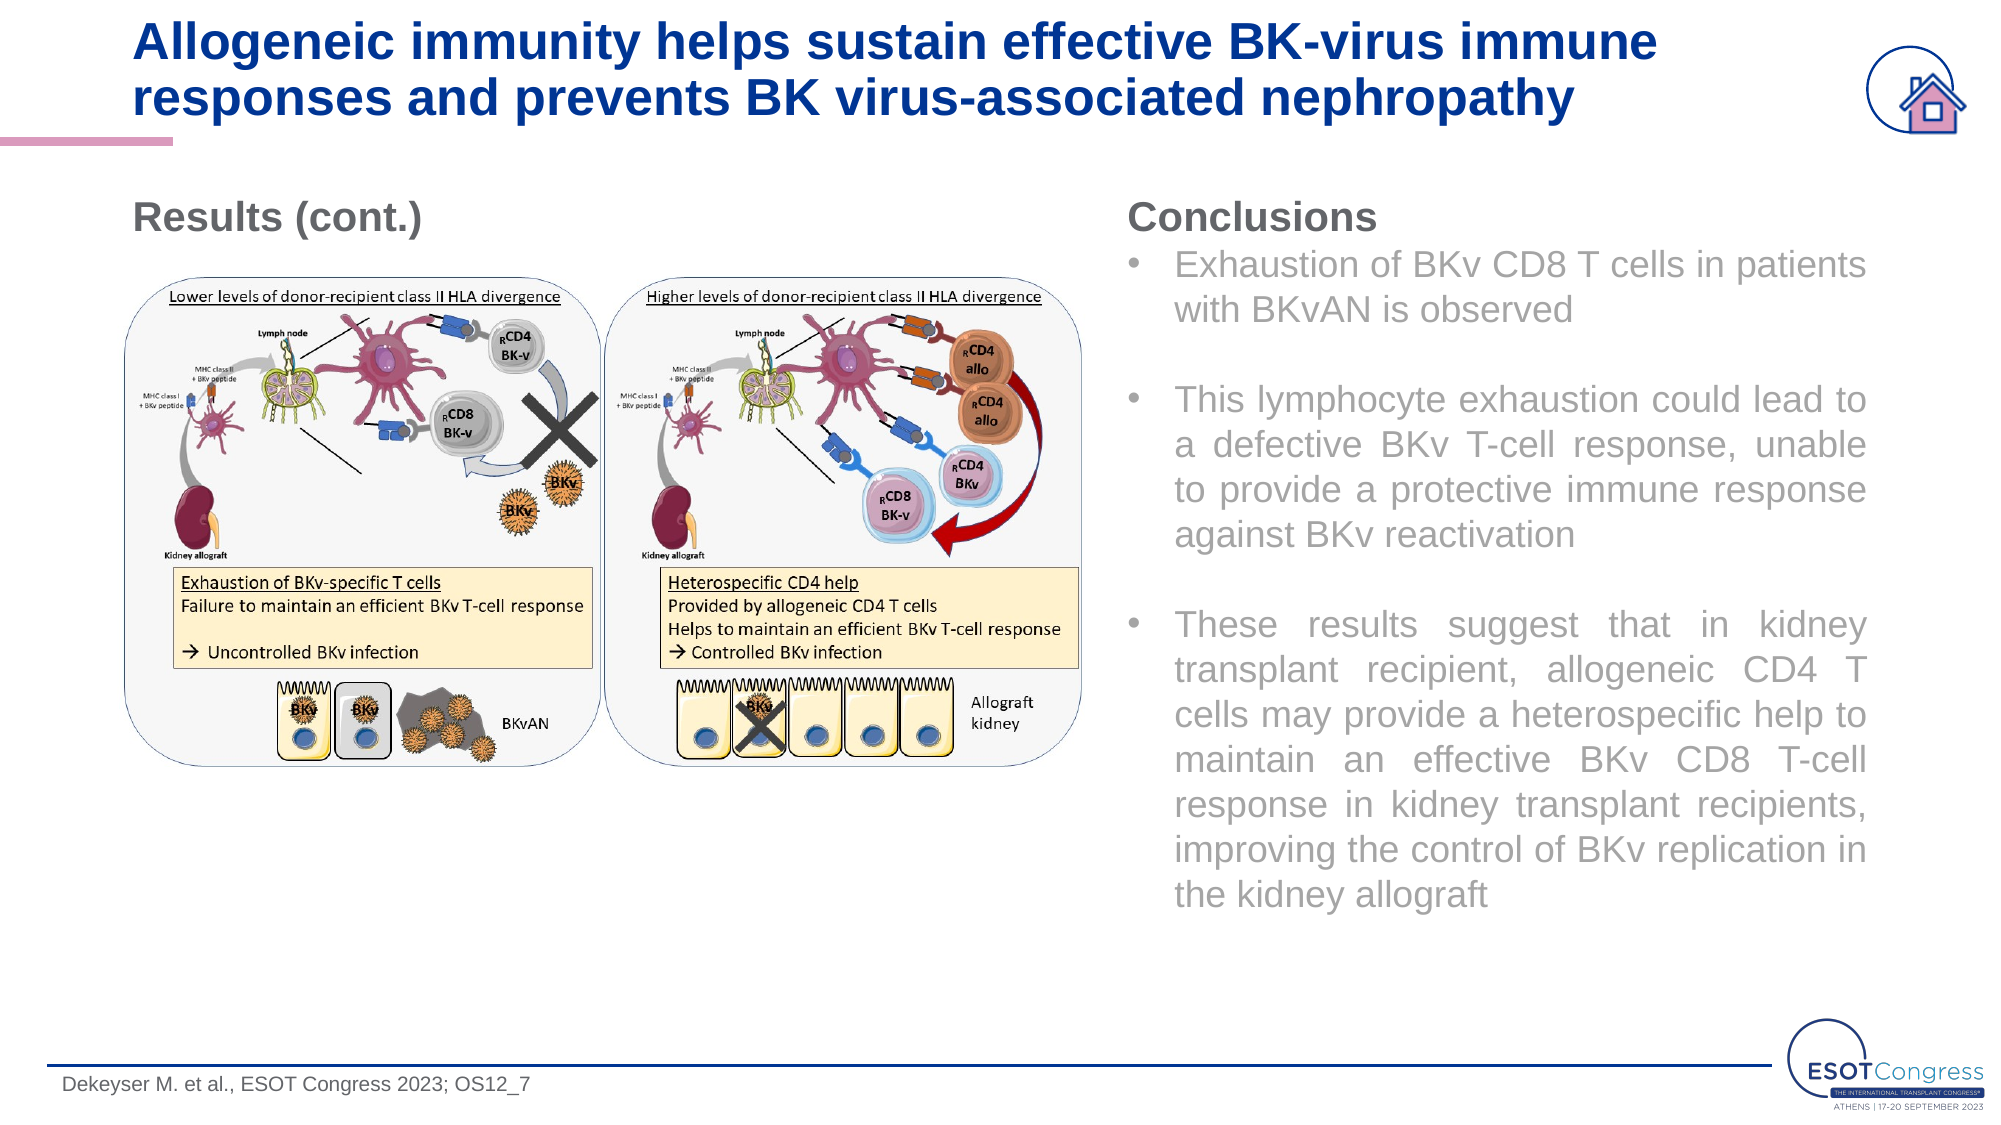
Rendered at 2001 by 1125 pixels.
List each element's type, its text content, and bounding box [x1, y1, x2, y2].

text_box Results (cont.) [117, 182, 469, 248]
title Allogeneic immunity helps sustain effective BK-virus immune responses and prevents BK virus-associated nephropathy [117, 15, 1843, 126]
picture [117, 276, 1093, 767]
picture [1897, 68, 1969, 139]
text_box Conclusions Exhaustion of BKv CD8 T cells in patients with BKvAN is observed This lymphocyte exhaustion could lead to a defective BKv T-cell response, unable to provide a protective immune response against BKv reactivation These results suggest that in kidney transplant recipient, allogeneic CD4 T cells may provide a heterospecific help to maintain an effective BKv CD8 T-cell response in kidney transplant recipients, improving the control of BKv replication in the kidney allograft [1112, 182, 1883, 923]
list Dekeyser M. et al., ESOT Congress 2023; OS12_7 [46, 1066, 1223, 1118]
picture [1772, 996, 2000, 1125]
